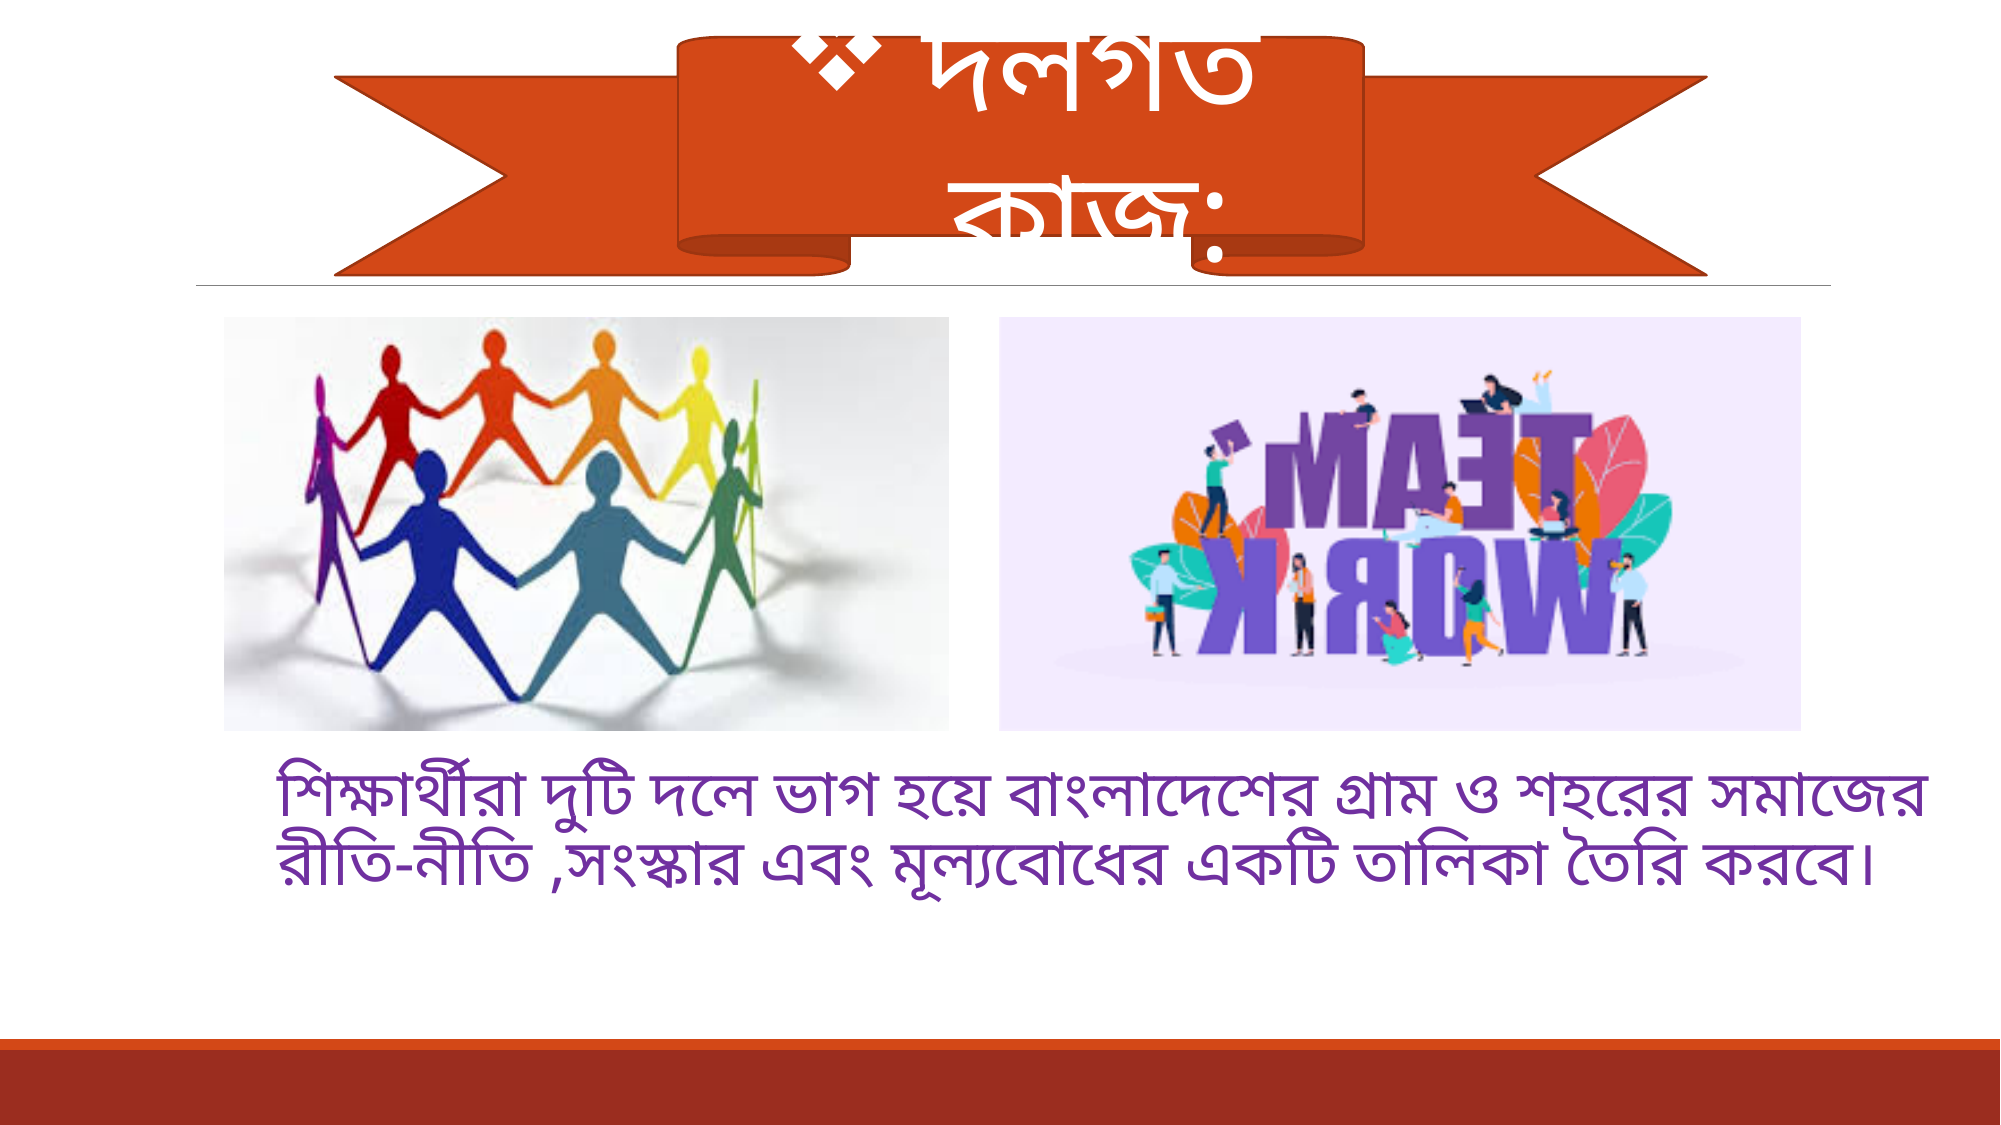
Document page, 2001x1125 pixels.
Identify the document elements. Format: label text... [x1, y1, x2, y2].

picture [224, 316, 950, 732]
list শিক্ষার্থীরা দুটি দলে ভাগ হয়ে বাংলাদেশের গ্রাম ও শহরের সমাজের রীতি-নীতি ,সংস্কার এবং মূল্যবোধের একটি তালিকা তৈরি করবে। [264, 754, 2000, 969]
text_box দলগত কাজ: [333, 35, 1708, 277]
picture [999, 316, 1801, 732]
